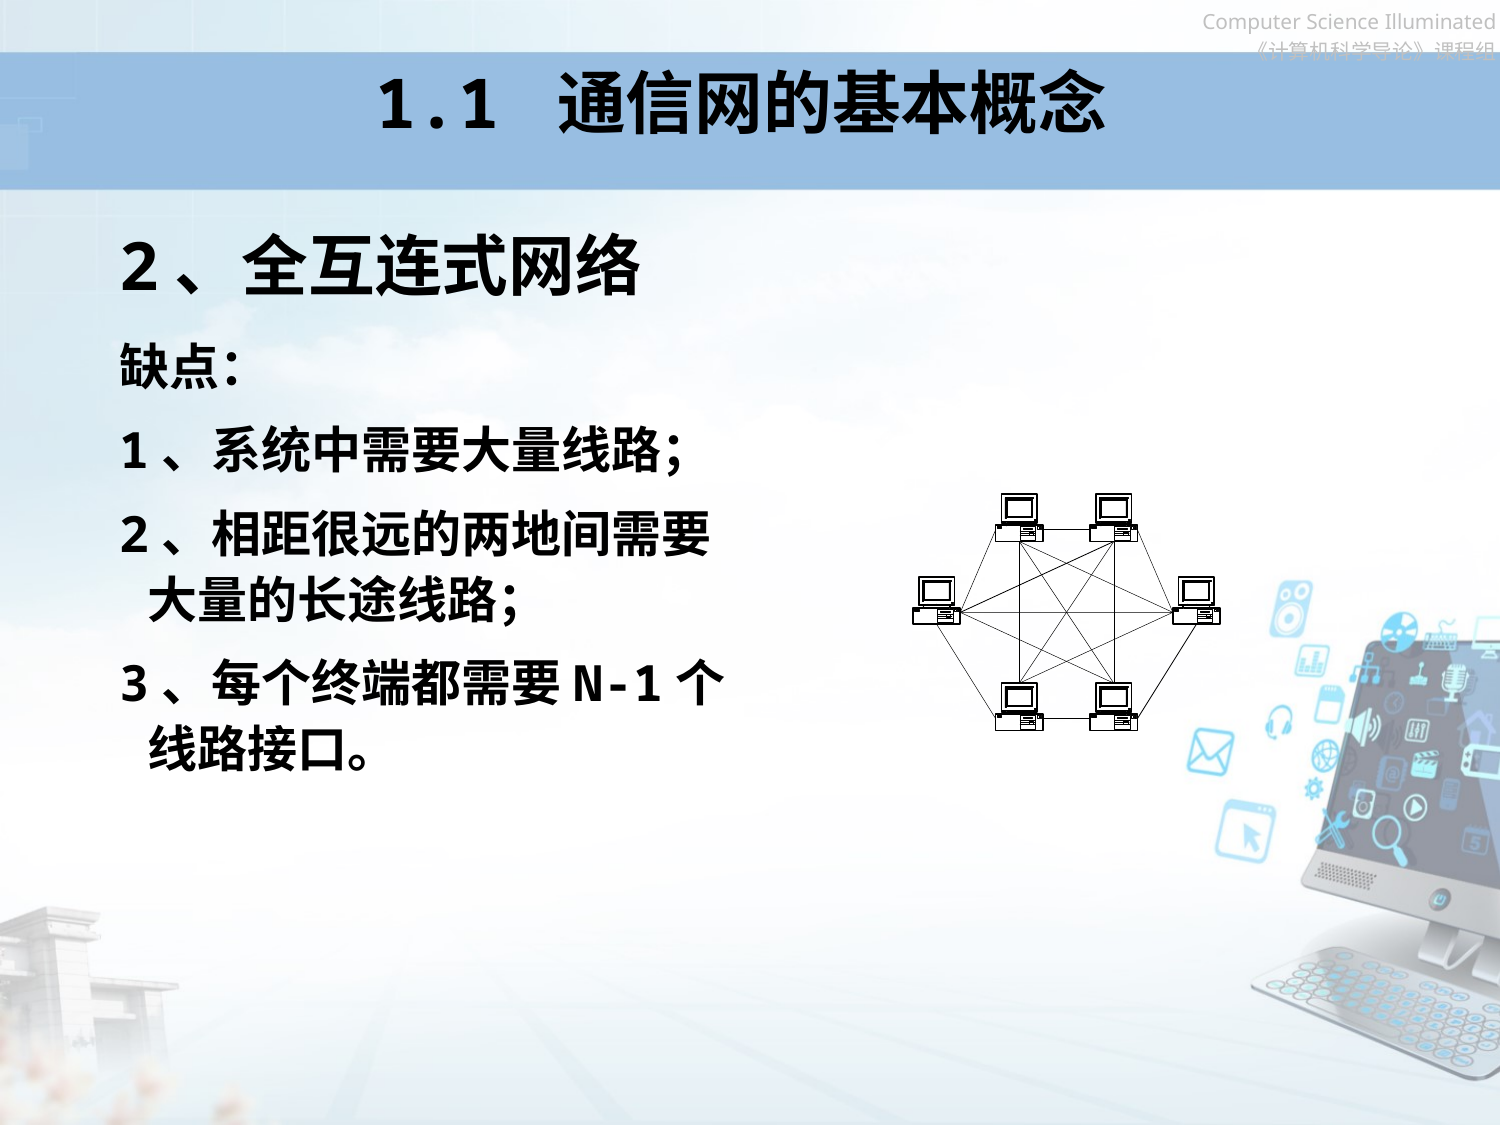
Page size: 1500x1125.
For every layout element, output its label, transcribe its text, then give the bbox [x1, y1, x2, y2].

list 2、全互连式网络 缺点： 1、系统中需要大量线路； 2、相距很远的两地间需要大量的长途线路； 3、每个终端都需要N-1个线路接口。 [104, 224, 762, 1000]
picture [0, 0, 1500, 1125]
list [909, 491, 1224, 734]
title 1.1 通信网的基本概念 [103, 12, 1379, 200]
